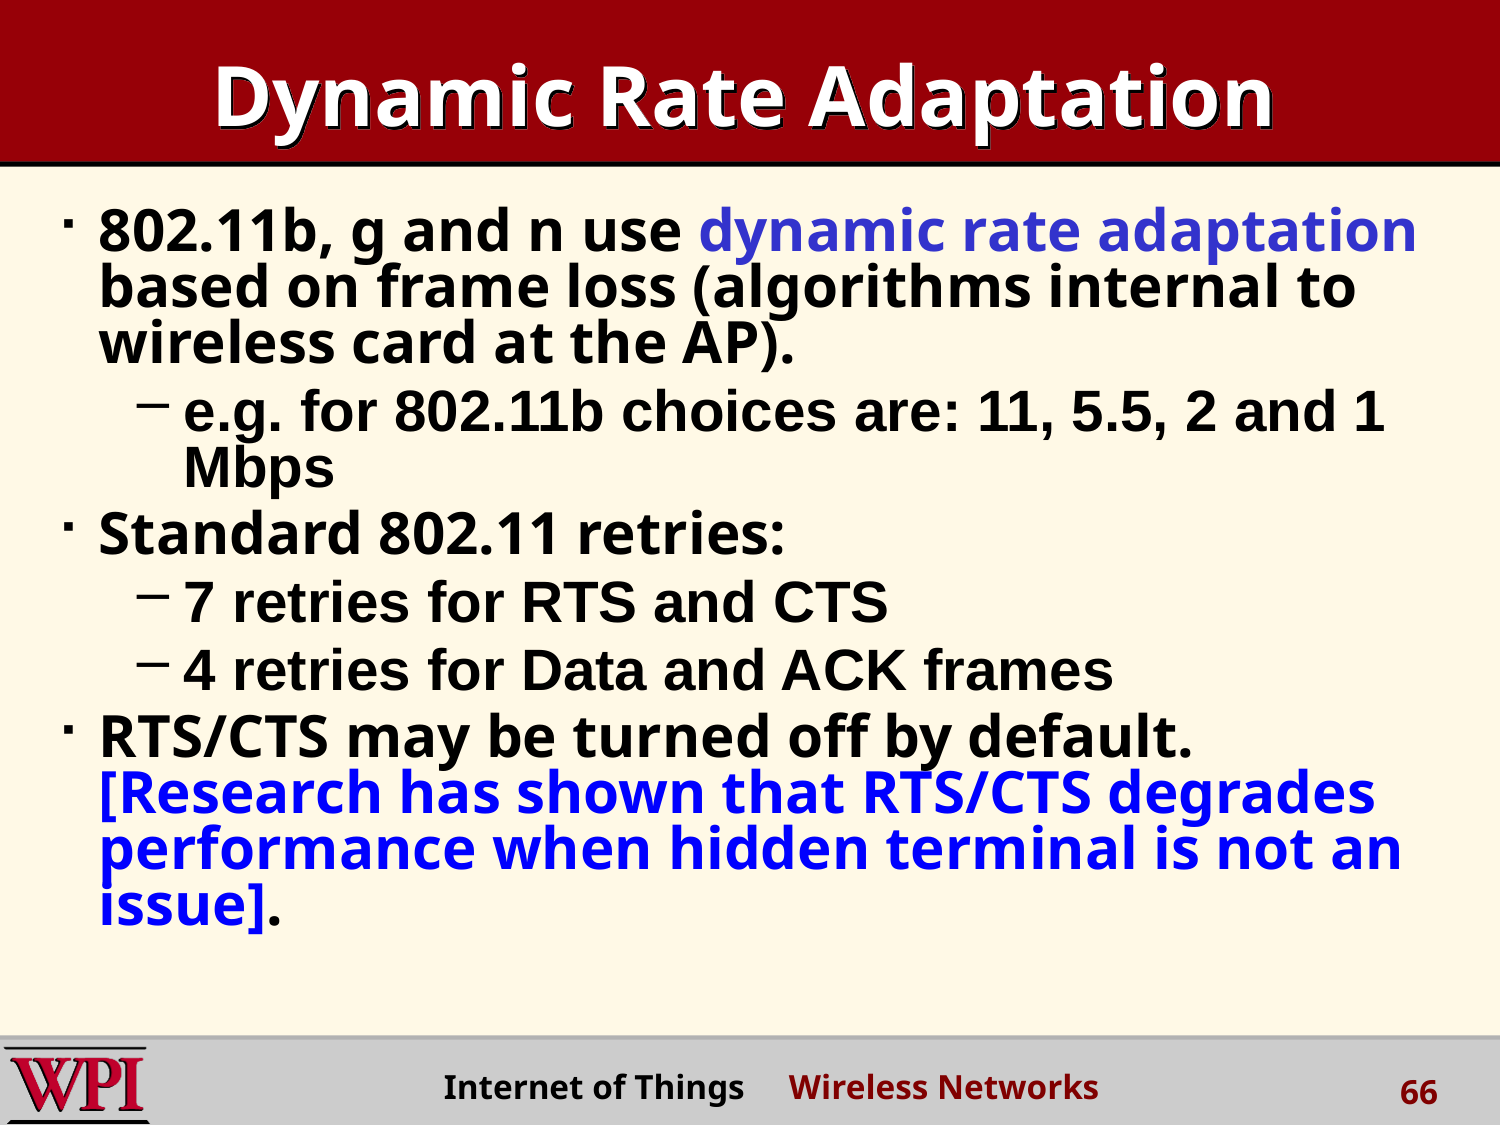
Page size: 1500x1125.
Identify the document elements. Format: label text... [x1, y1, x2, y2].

list 802.11b, g and n use dynamic rate adaptation based on frame loss (algorithms internal to wireless card at the AP). e.g. for 802.11b choices are: 11, 5.5, 2 and 1 Mbps Standard 802.11 retries: 7 retries for RTS and CTS 4 retries for Data and ACK frames RTS/CTS may be turned off by default. [Research has shown that RTS/CTS degrades performance when hidden terminal is not an issue]. [46, 198, 1441, 980]
footer Internet of Things Wireless Networks [229, 1058, 1323, 1107]
title Dynamic Rate Adaptation [29, 11, 1460, 166]
picture [0, 0, 1500, 1125]
slide_number 66 [1344, 1063, 1495, 1102]
